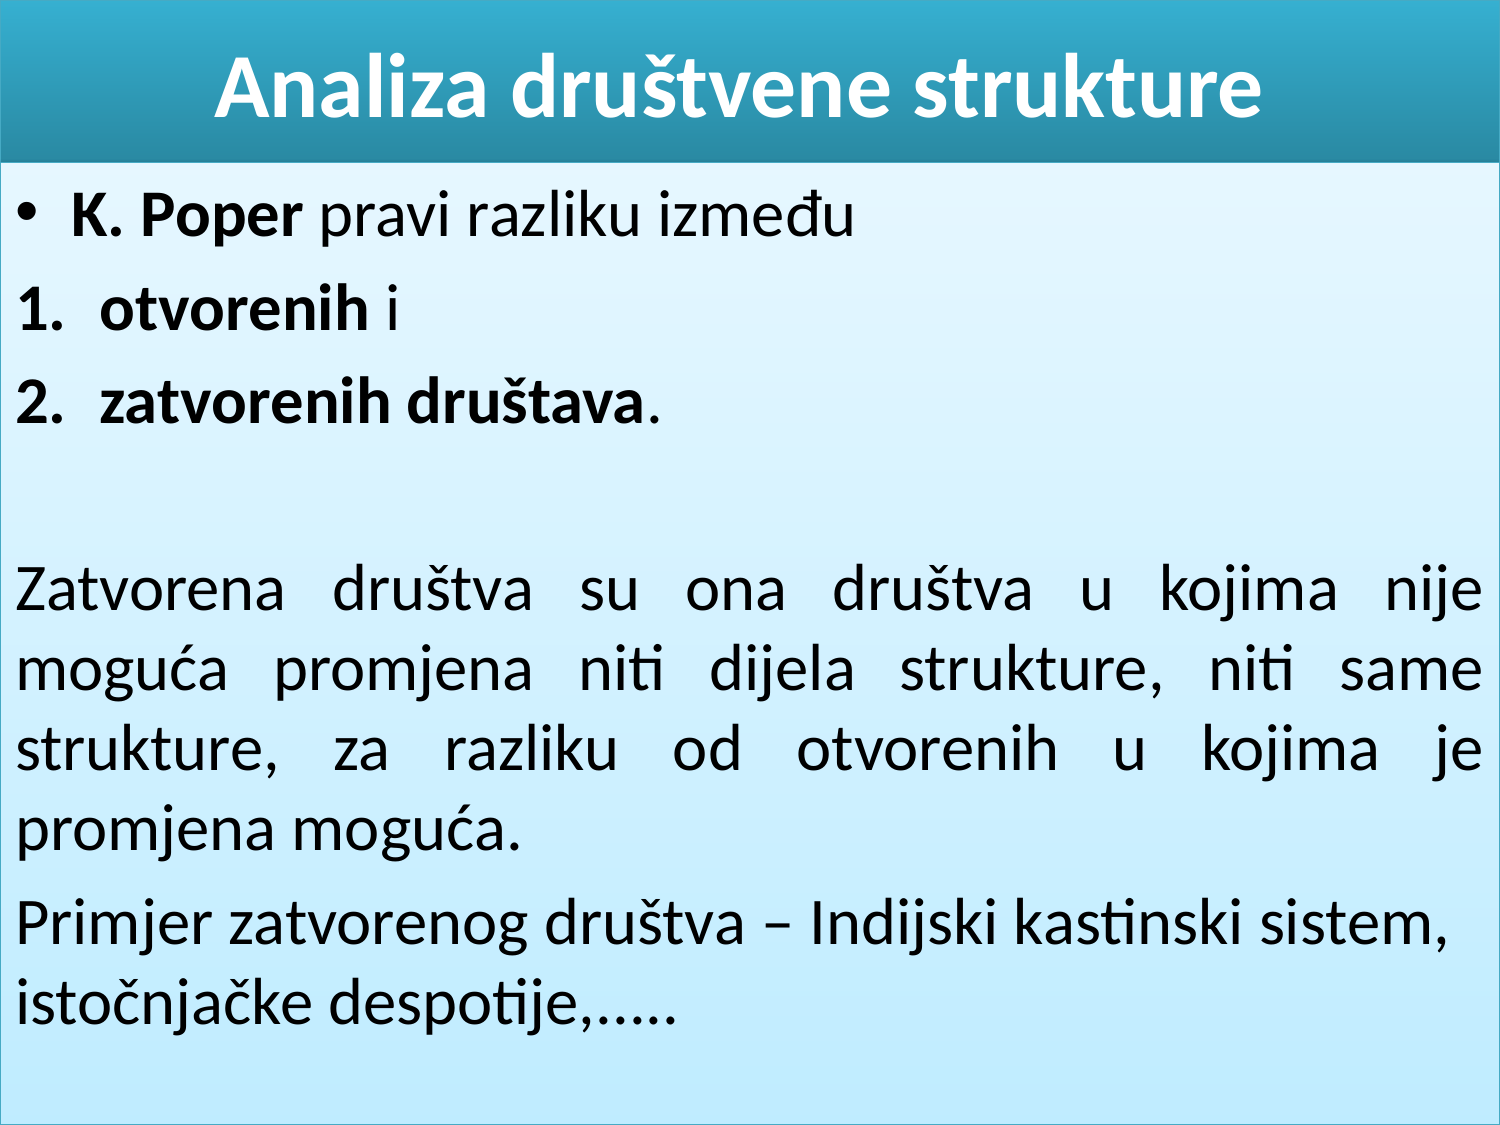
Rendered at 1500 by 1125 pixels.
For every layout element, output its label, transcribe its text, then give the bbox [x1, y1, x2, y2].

list K. Poper pravi razliku između otvorenih i zatvorenih društava. Zatvorena društva su ona društva u kojima nije moguća promjena niti dijela strukture, niti same strukture, za razliku od otvorenih u kojima je promjena moguća. Primjer zatvorenog društva – Indijski kastinski sistem, istočnjačke despotije,..... [0, 162, 1500, 1125]
title Analiza društvene strukture [0, 0, 1500, 162]
